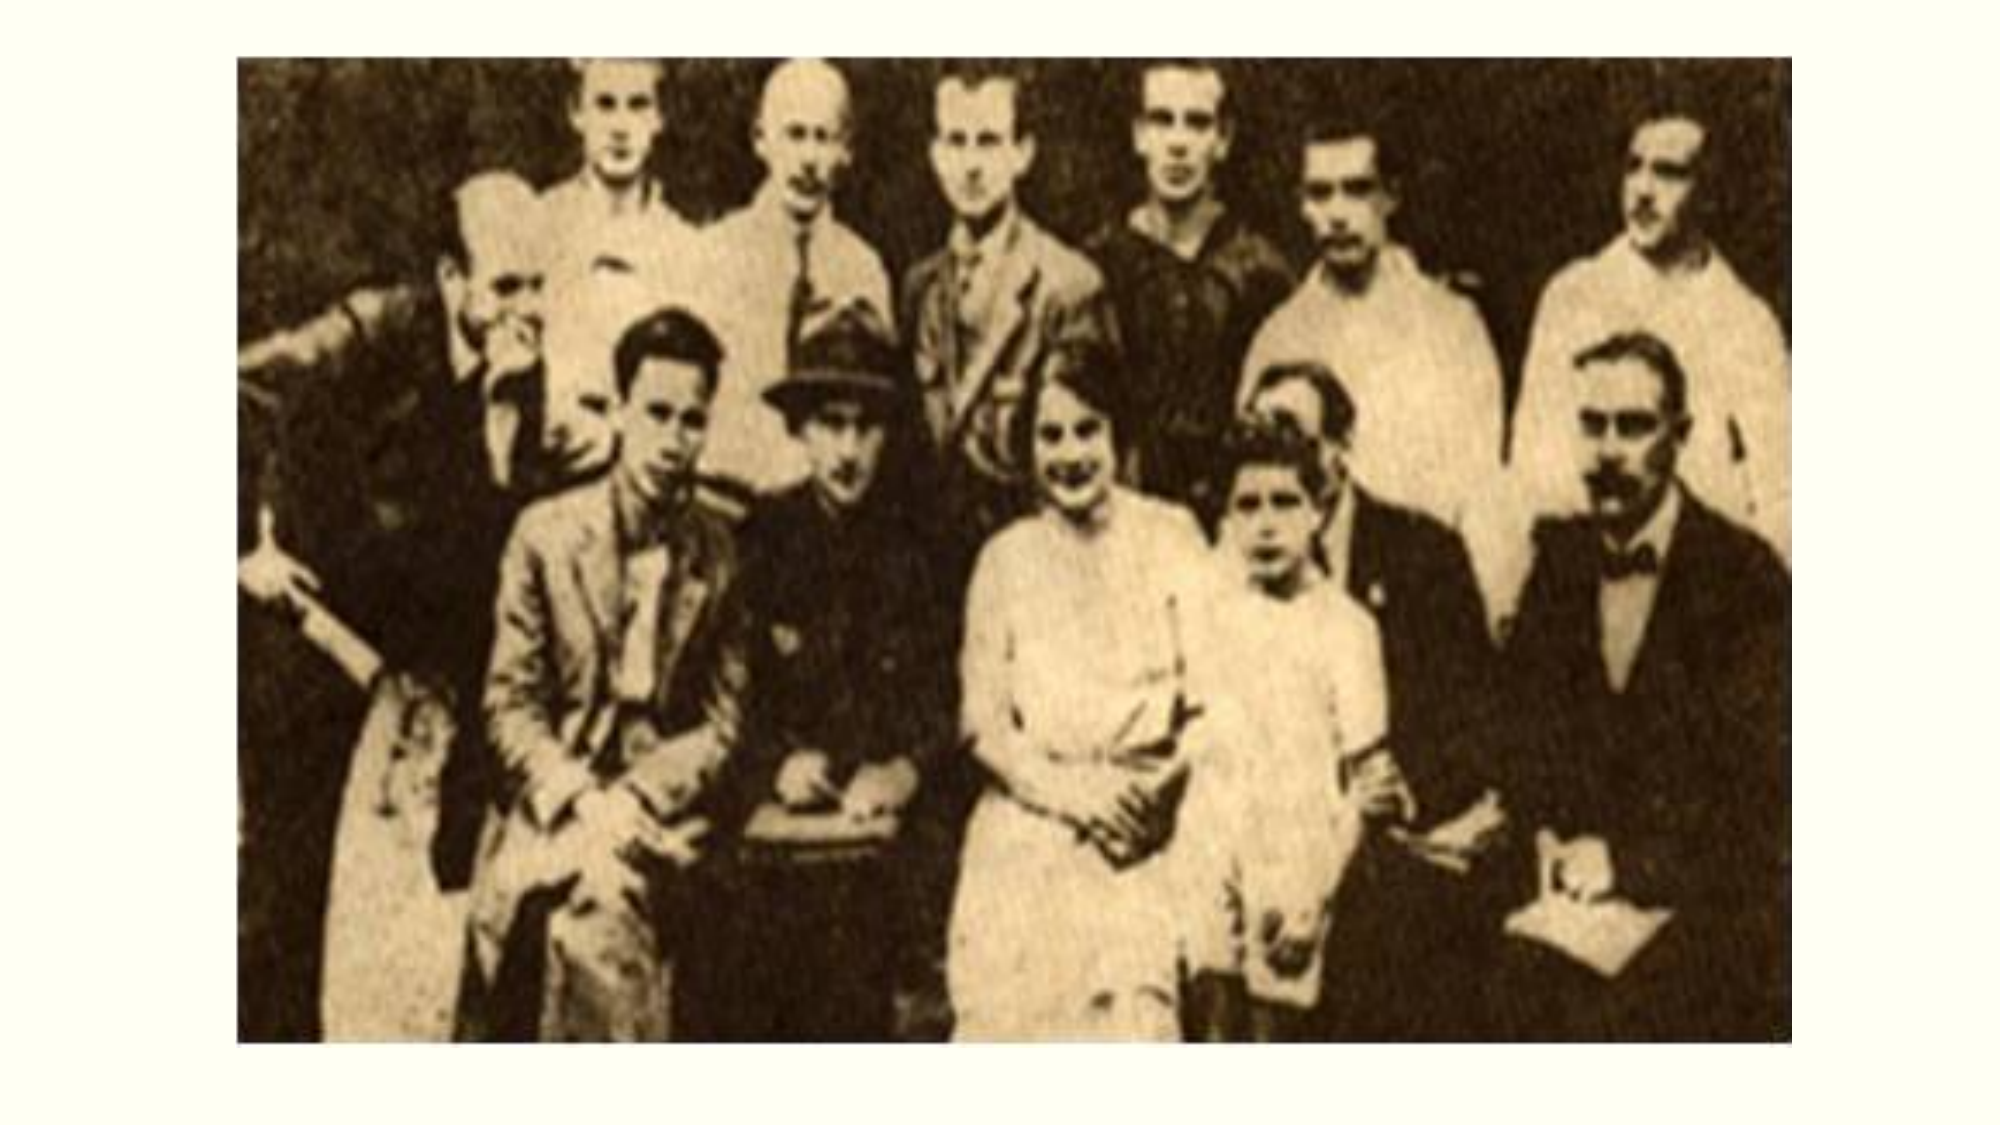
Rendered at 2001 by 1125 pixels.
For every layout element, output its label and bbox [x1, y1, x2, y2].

picture [235, 55, 1792, 1048]
